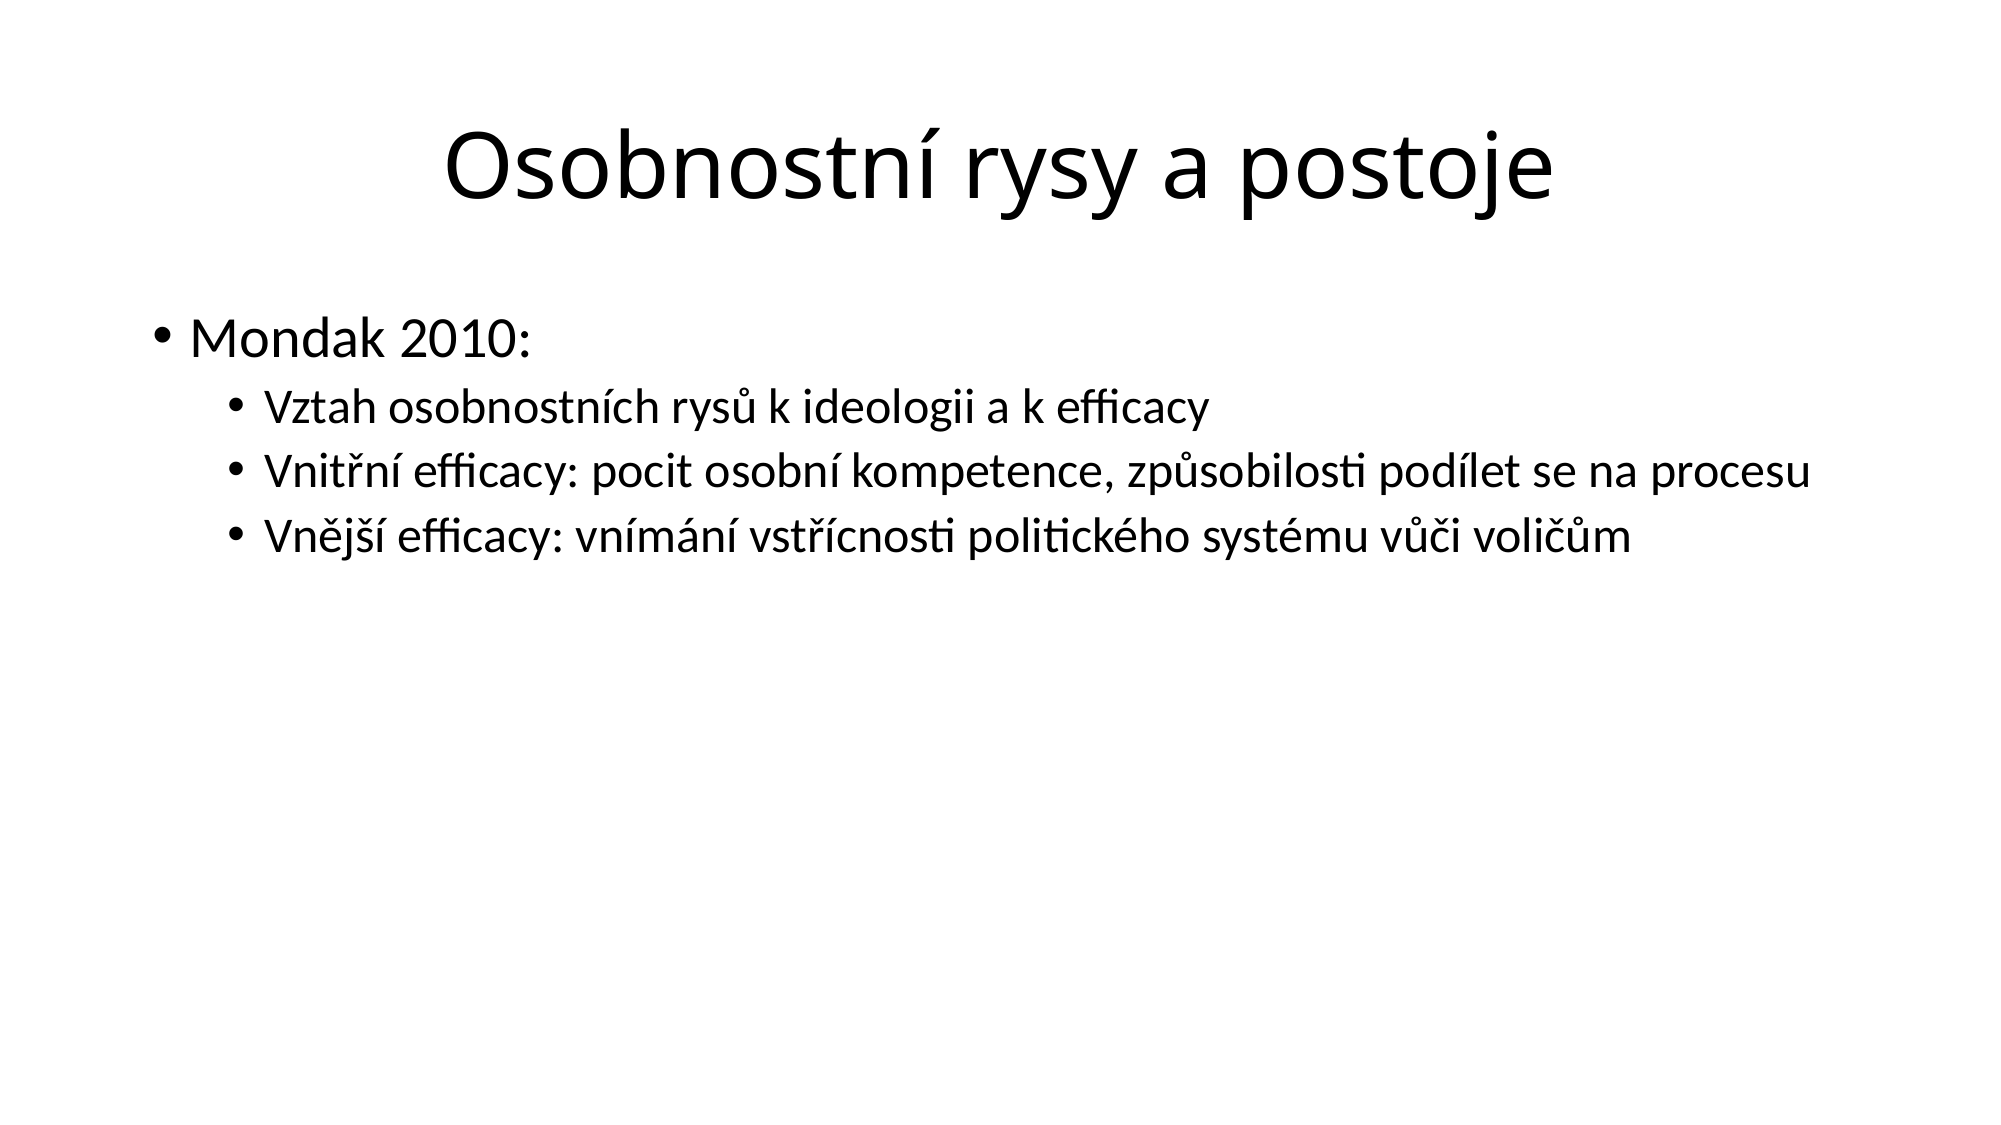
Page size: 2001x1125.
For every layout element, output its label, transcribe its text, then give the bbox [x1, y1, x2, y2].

list Mondak 2010: Vztah osobnostních rysů k ideologii a k efficacy Vnitřní efficacy: pocit osobní kompetence, způsobilosti podílet se na procesu Vnější efficacy: vnímání vstřícnosti politického systému vůči voličům [137, 299, 1863, 1014]
title Osobnostní rysy a postoje [137, 59, 1863, 278]
